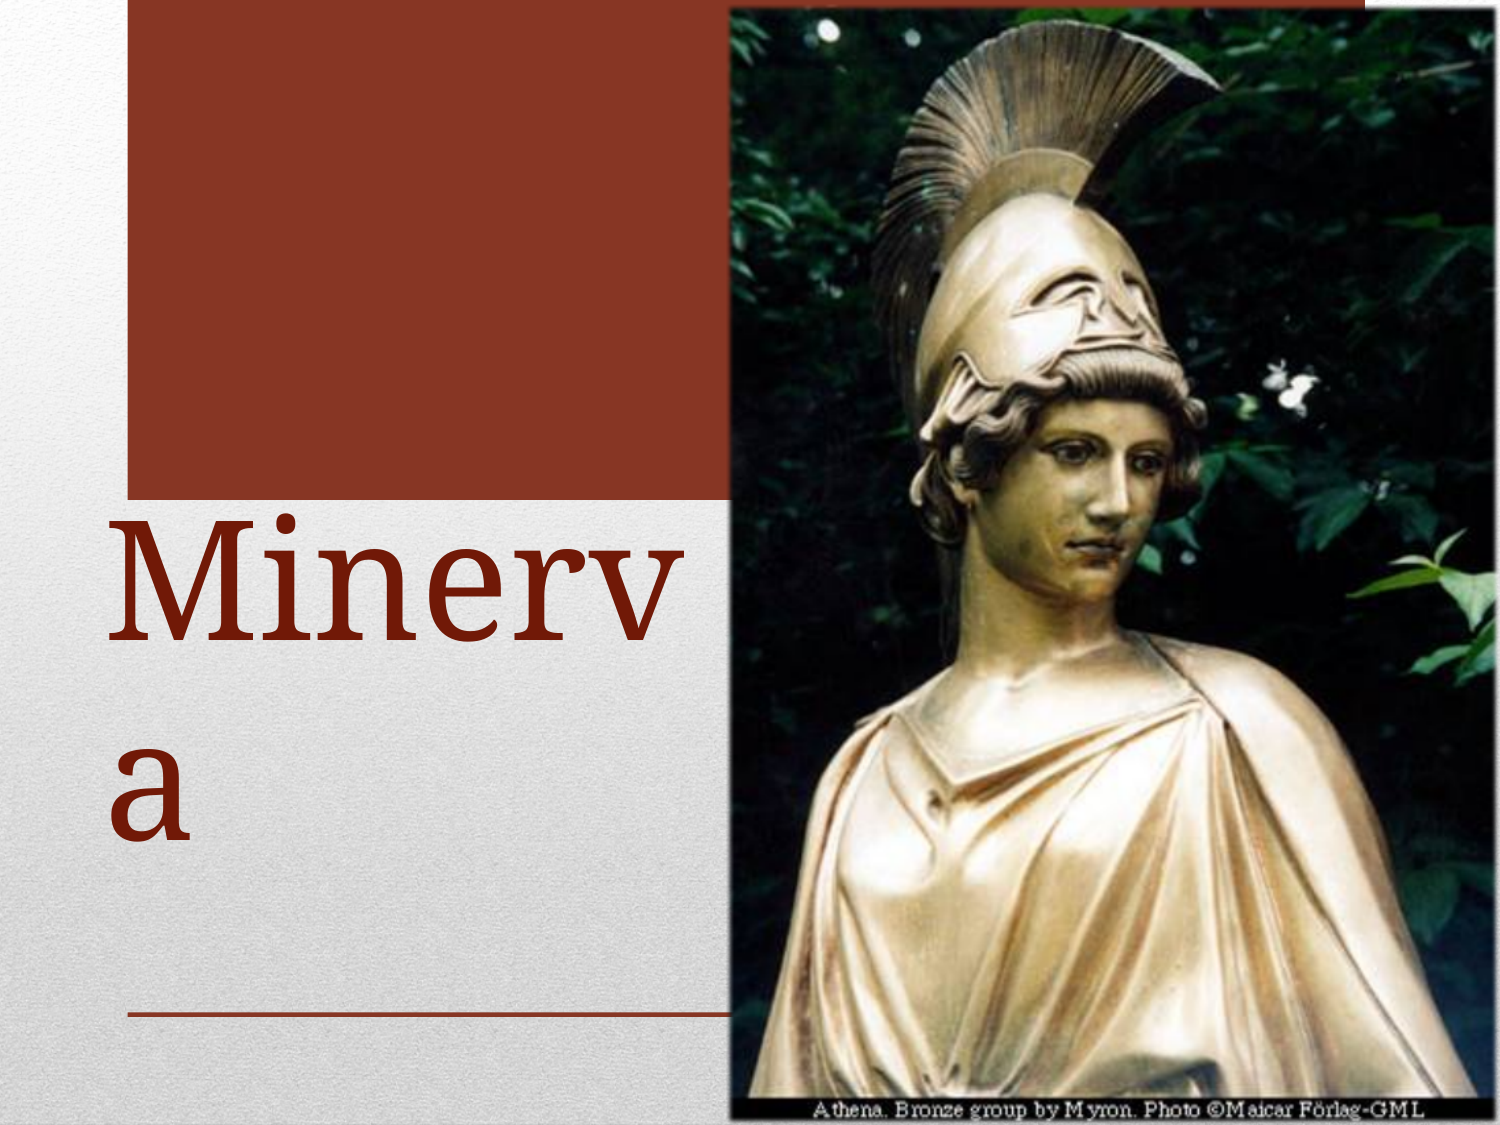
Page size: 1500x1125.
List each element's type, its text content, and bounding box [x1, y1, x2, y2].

title Minerva [88, 692, 720, 882]
picture [725, 3, 1500, 1125]
